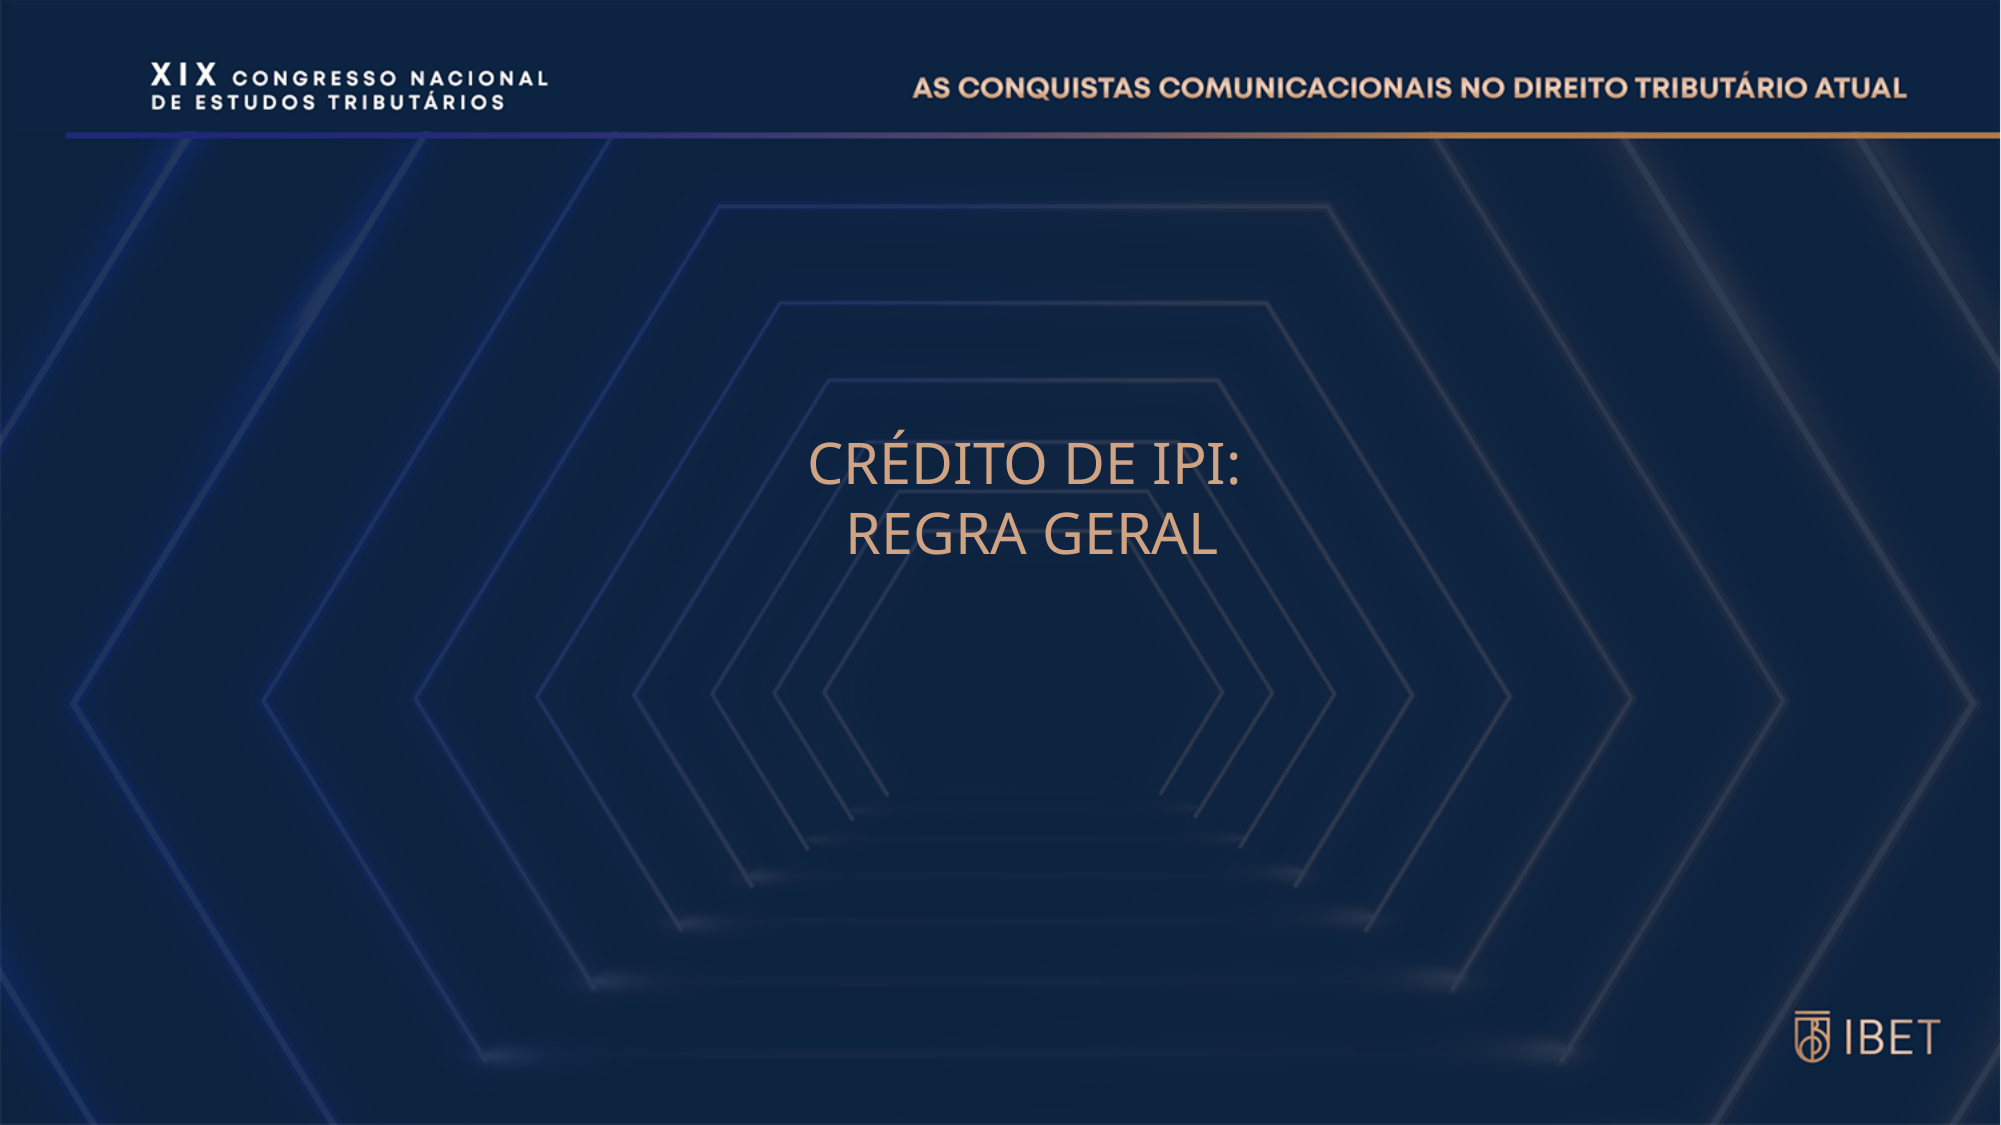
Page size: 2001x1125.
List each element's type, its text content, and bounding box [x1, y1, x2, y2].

picture [0, 0, 2001, 1125]
title CRÉDITO DE IPI: REGRA GERAL [170, 418, 1895, 637]
